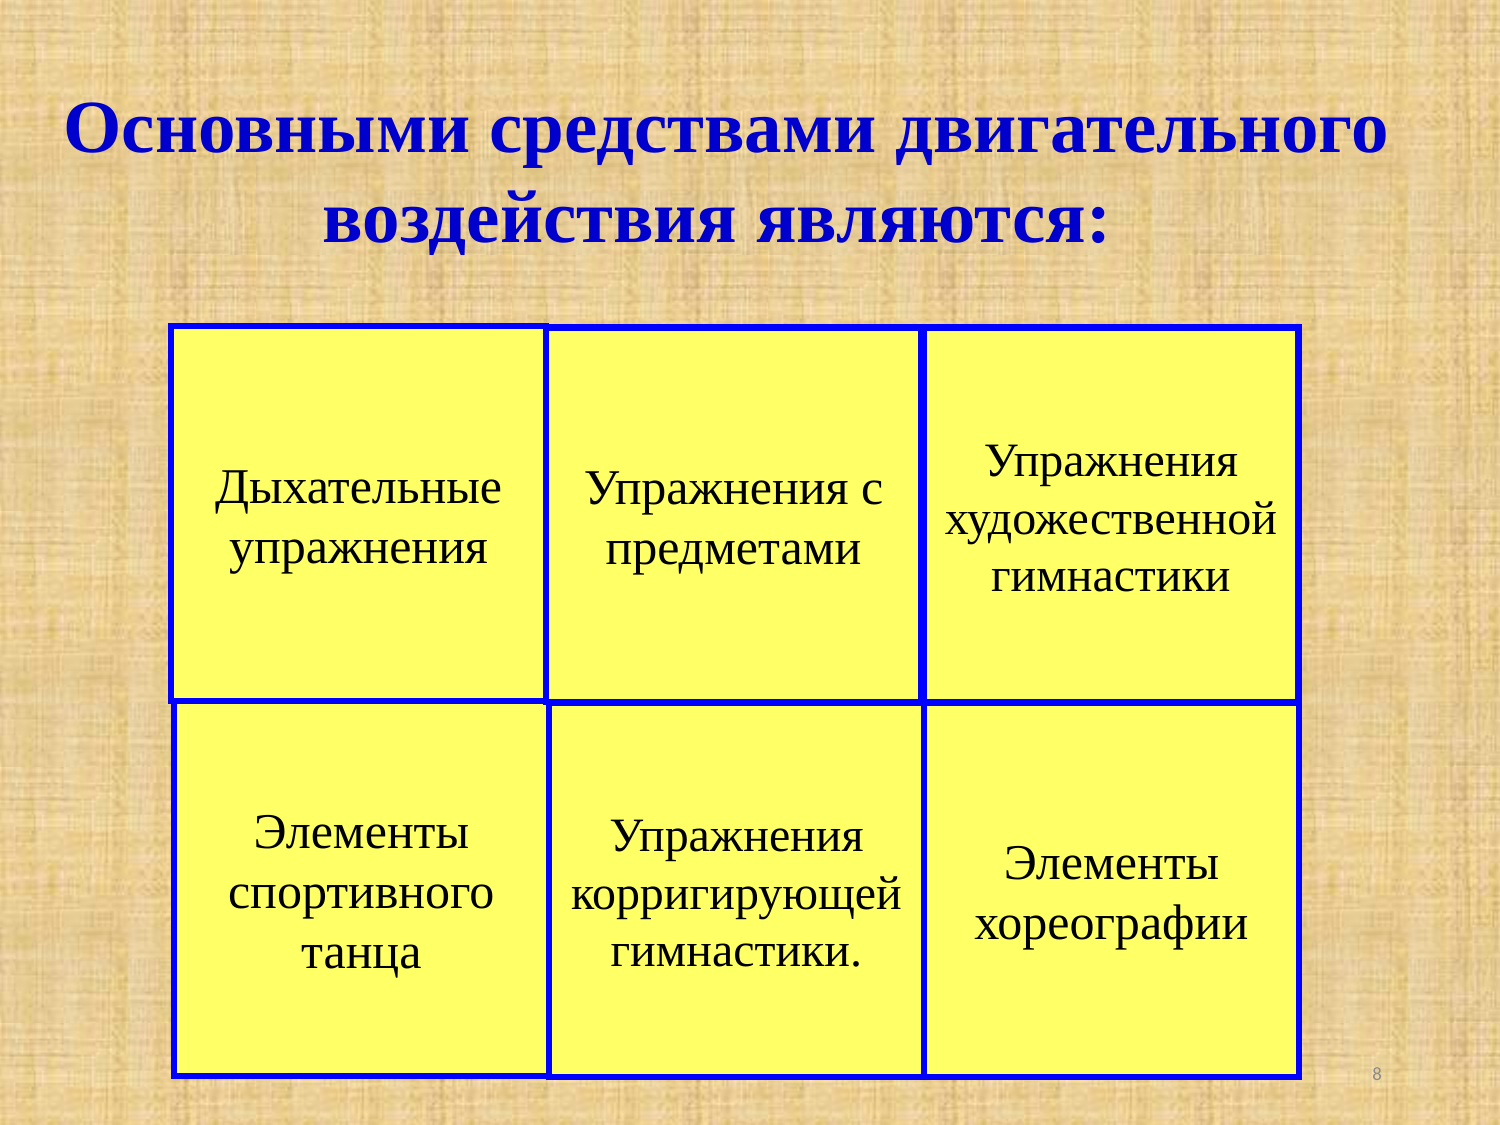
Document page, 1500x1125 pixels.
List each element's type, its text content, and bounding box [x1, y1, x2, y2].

text_box Упражнения с предметами [545, 326, 922, 703]
text_box Основными средствами двигательного воздействия являются: [35, 70, 1418, 265]
picture [0, 0, 1500, 1125]
text_box Дыхательные упражнения [170, 325, 547, 702]
text_box Элементы спортивного танца [173, 702, 548, 1077]
text_box Упражнения художественной гимнастики [923, 326, 1300, 701]
slide_number 8 [1059, 1042, 1397, 1103]
text_box Упражнения корригирующей гимнастики. [548, 701, 923, 1078]
text_box Элементы хореографии [923, 701, 1300, 1078]
